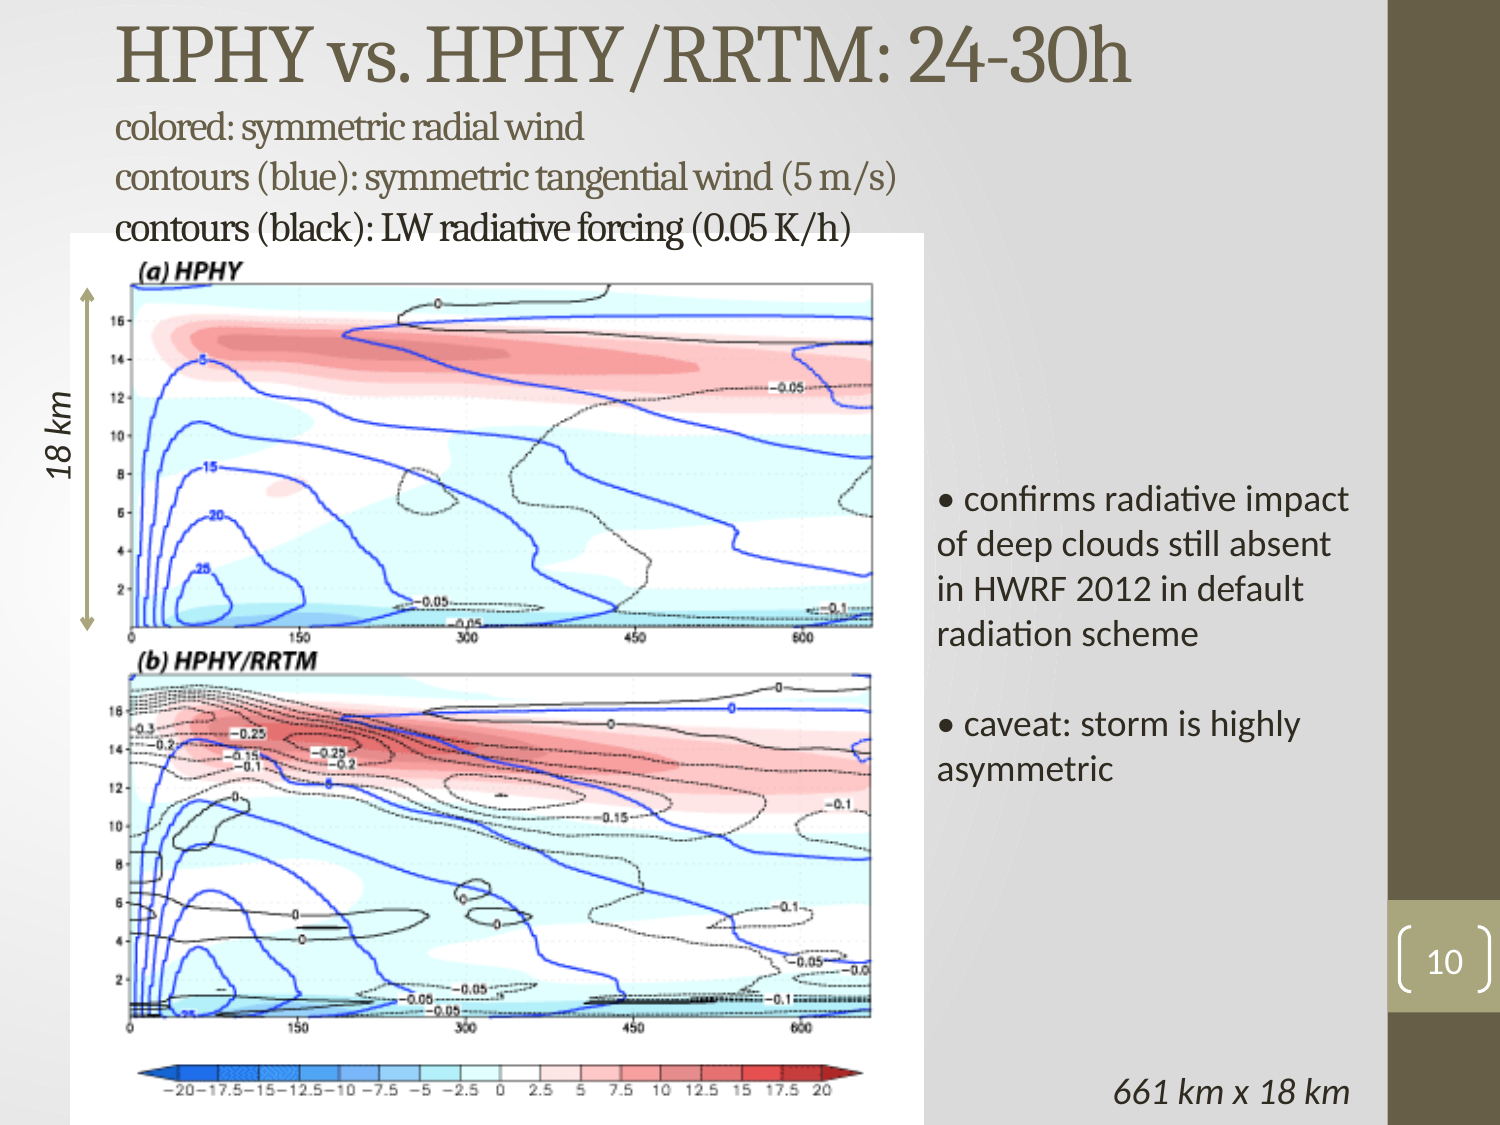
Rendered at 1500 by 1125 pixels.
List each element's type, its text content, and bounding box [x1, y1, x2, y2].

text_box HPHY vs. HPHY/RRTM: 24-30h colored: symmetric radial wind contours (blue): symmetric tangential wind (5 m/s) contours (black): LW radiative forcing (0.05 K/h) [99, 30, 1350, 218]
picture [69, 232, 924, 1125]
text_box 18 km [25, 375, 67, 499]
text_box • confirms radiative impact of deep clouds still absent in HWRF 2012 in default radiation scheme • caveat: storm is highly asymmetric [935, 466, 1374, 797]
slide_number 10 [1397, 925, 1492, 994]
text_box 661 km x 18 km [1097, 1059, 1366, 1119]
